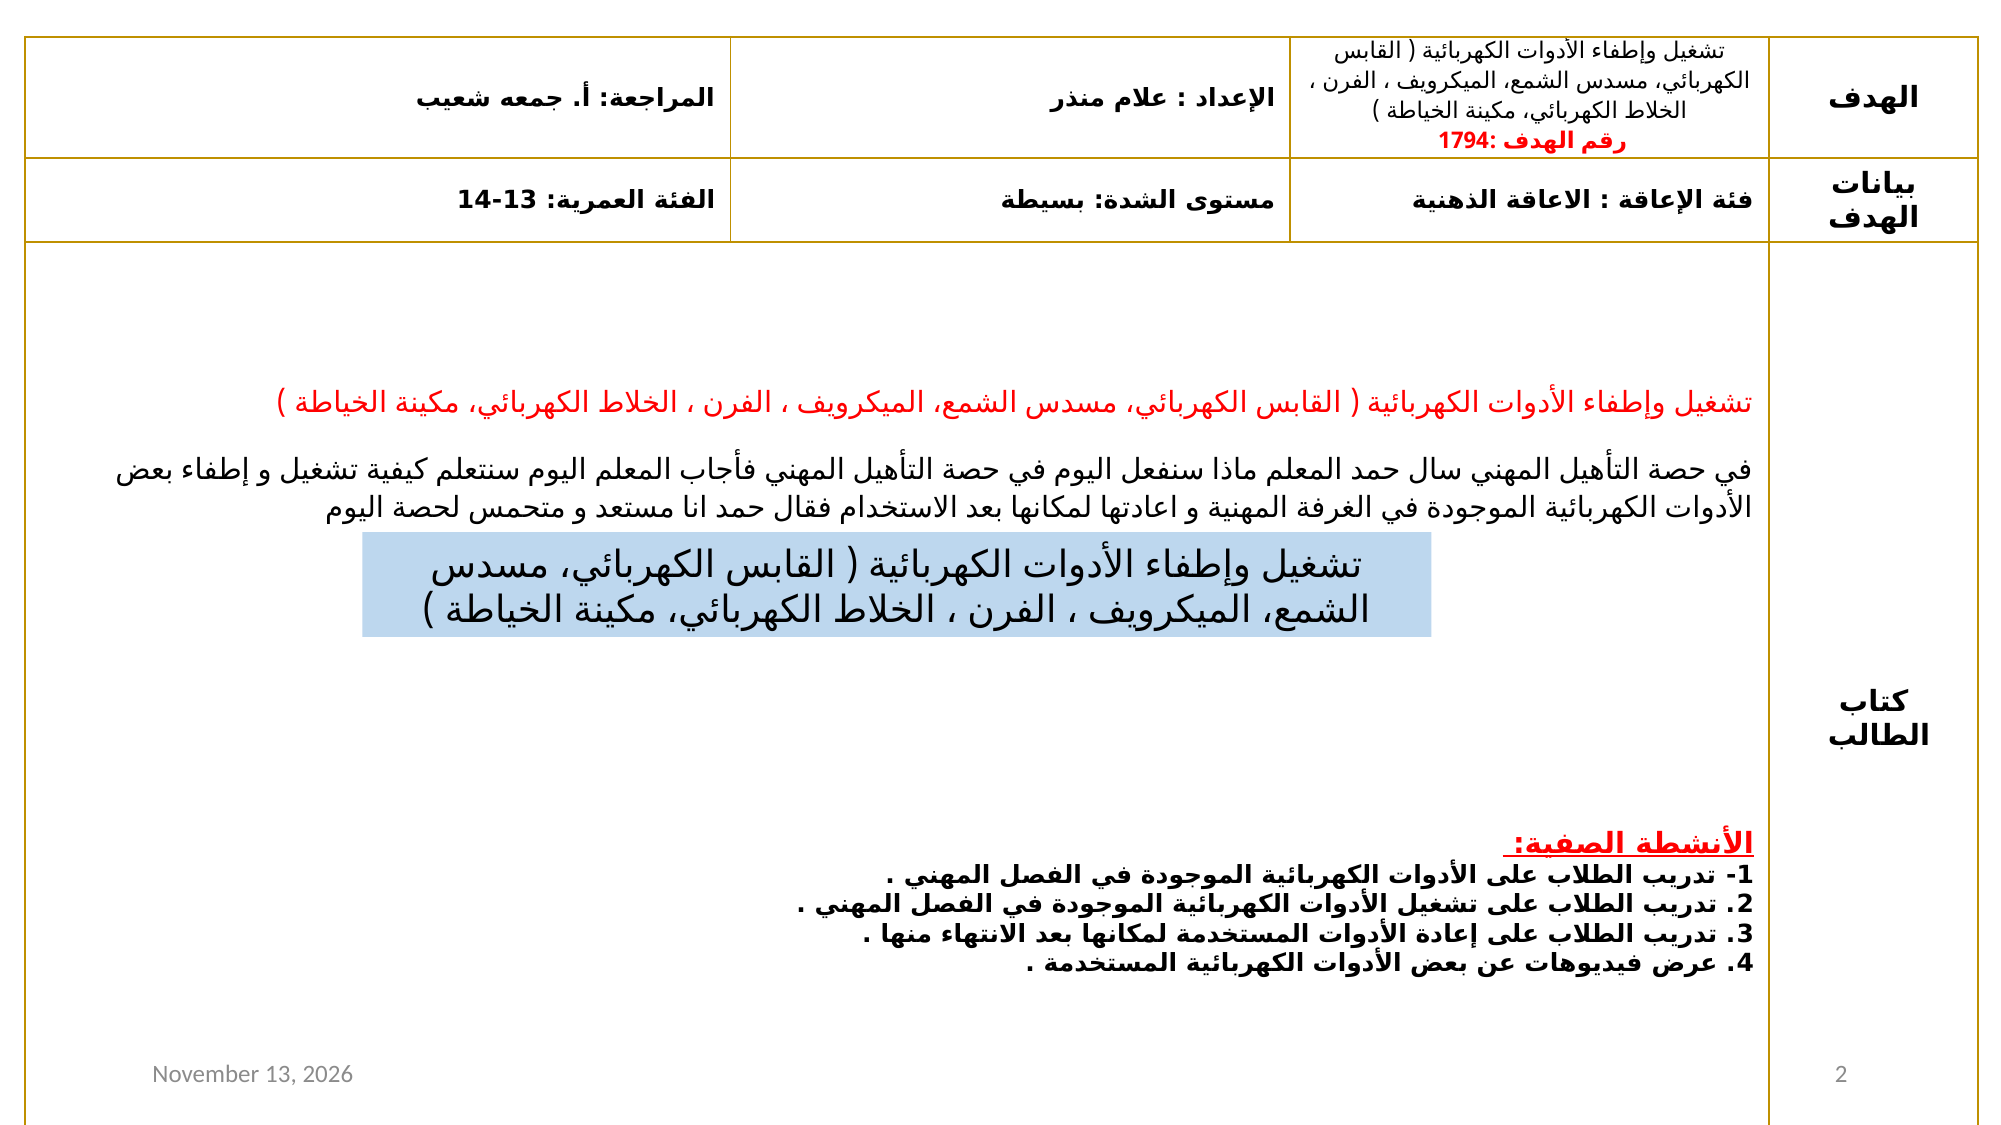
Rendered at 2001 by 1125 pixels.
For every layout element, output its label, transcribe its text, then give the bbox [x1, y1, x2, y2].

table_header المراجعة: أ. جمعه شعيب [26, 38, 730, 157]
table_cell كتاب الطالب [1770, 243, 1977, 1125]
table_cell بيانات الهدف [1770, 159, 1977, 241]
table_cell الفئة العمرية: 13-14 [26, 159, 730, 241]
table_header تشغيل وإطفاء الأدوات الكهربائية ( القابس الكهربائي، مسدس الشمع، الميكرويف ، الفرن ، الخلاط الكهربائي، مكينة الخياطة ) رقم الهدف :1794 [1291, 38, 1768, 157]
table_cell مستوى الشدة: بسيطة [731, 159, 1289, 241]
table_header الهدف [1770, 38, 1977, 157]
slide_number 2 [1412, 1042, 1863, 1103]
text_box تشغيل وإطفاء الأدوات الكهربائية ( القابس الكهربائي، مسدس الشمع، الميكرويف ، الفرن ، الخلاط الكهربائي، مكينة الخياطة ) [362, 532, 1432, 637]
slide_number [137, 1042, 588, 1103]
table_header الإعداد : علام منذر [731, 38, 1289, 157]
table_cell فئة الإعاقة : الاعاقة الذهنية [1291, 159, 1768, 241]
table_cell تشغيل وإطفاء الأدوات الكهربائية ( القابس الكهربائي، مسدس الشمع، الميكرويف ، الفرن ، الخلاط الكهربائي، مكينة الخياطة ) في حصة التأهيل المهني سال حمد المعلم ماذا سنفعل اليوم في حصة التأهيل المهني فأجاب المعلم اليوم سنتعلم كيفية تشغيل و إطفاء بعض الأدوات الكهربائية الموجودة في الغرفة المهنية و اعادتها لمكانها بعد الاستخدام فقال حمد انا مستعد و متحمس لحصة اليوم الأنشطة الصفية: 1- تدريب الطلاب على الأدوات الكهربائية الموجودة في الفصل المهني . 2. تدريب الطلاب على تشغيل الأدوات الكهربائية الموجودة في الفصل المهني . 3. تدريب الطلاب على إعادة الأدوات المستخدمة لمكانها بعد الانتهاء منها . 4. عرض فيديوهات عن بعض الأدوات الكهربائية المستخدمة . [26, 243, 1768, 1125]
